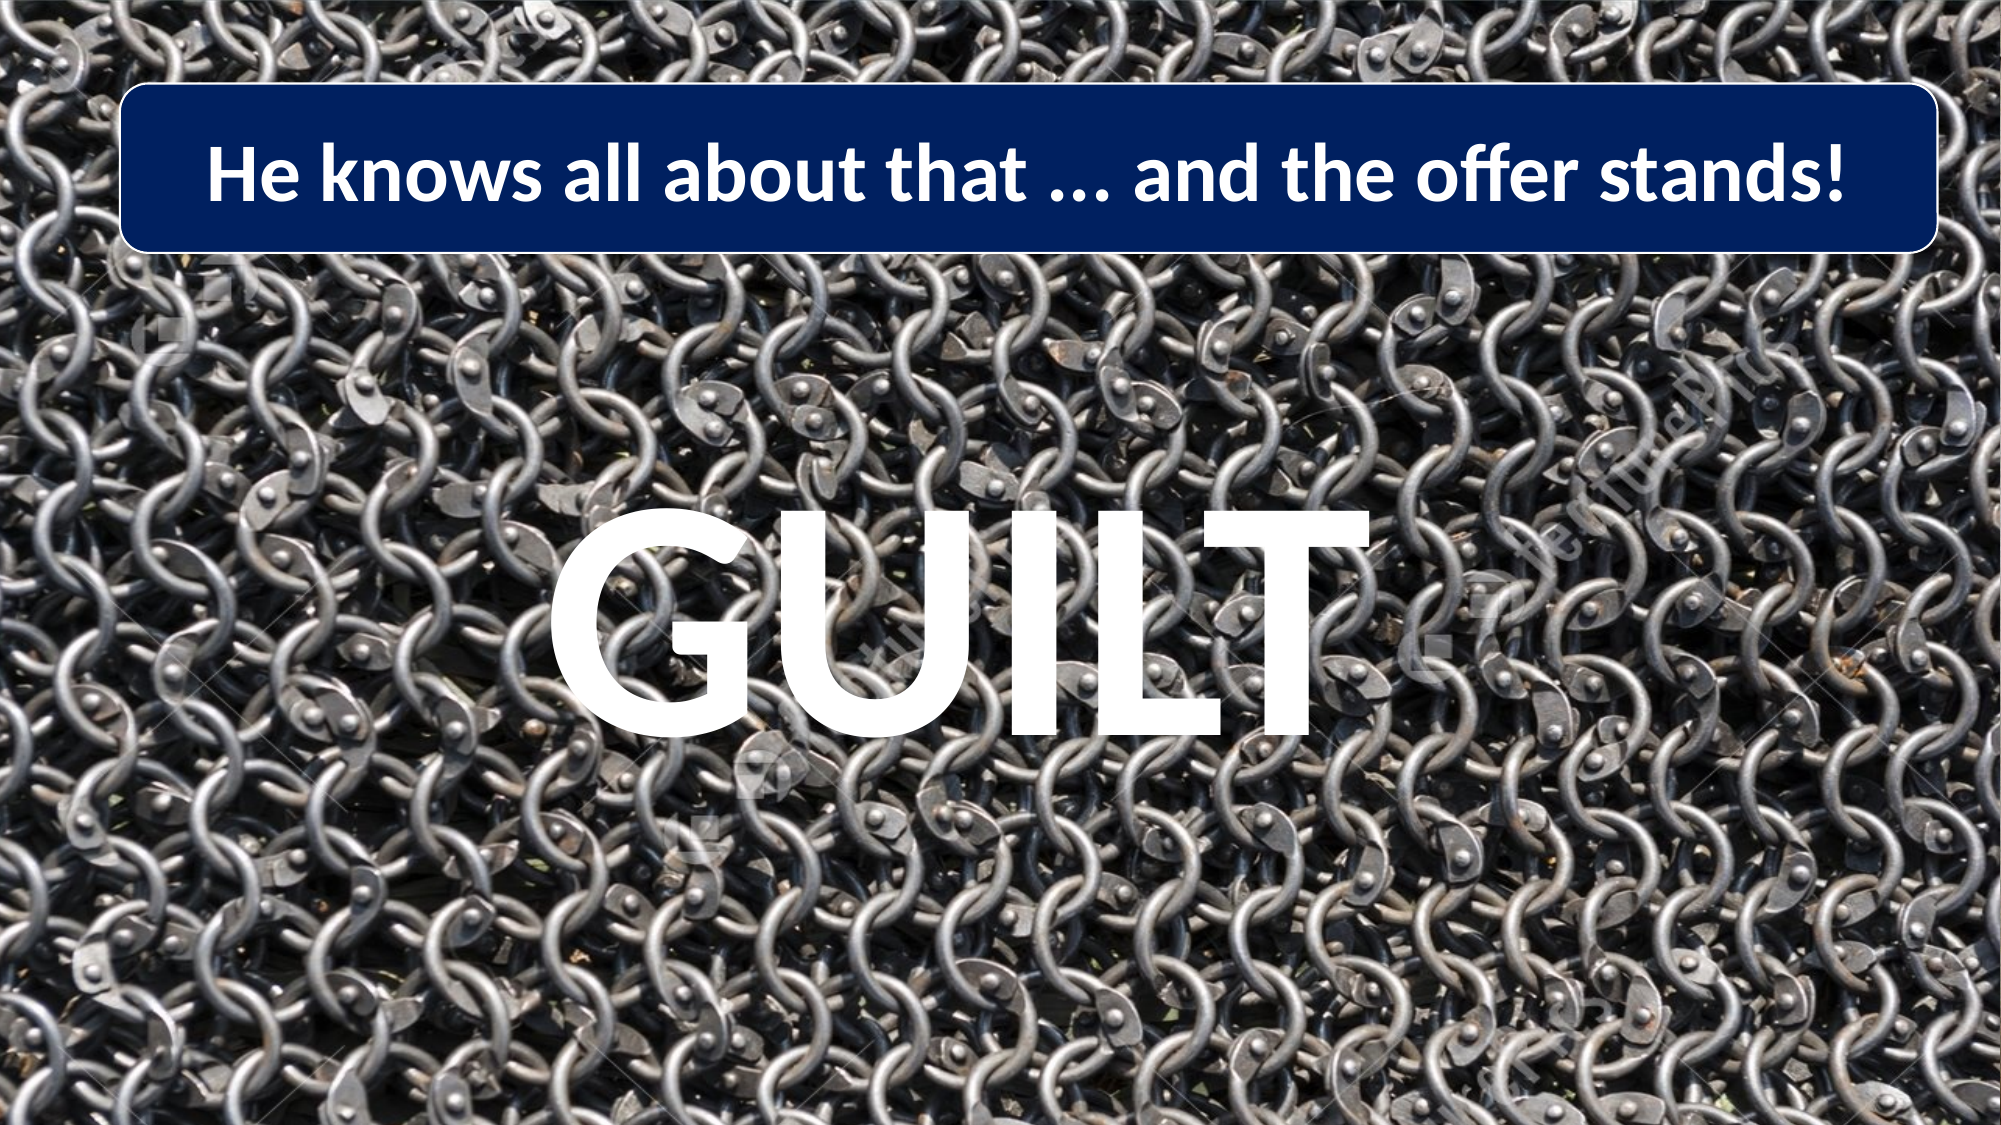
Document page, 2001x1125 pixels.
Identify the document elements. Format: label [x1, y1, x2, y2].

text_box [0, 0, 2000, 1125]
